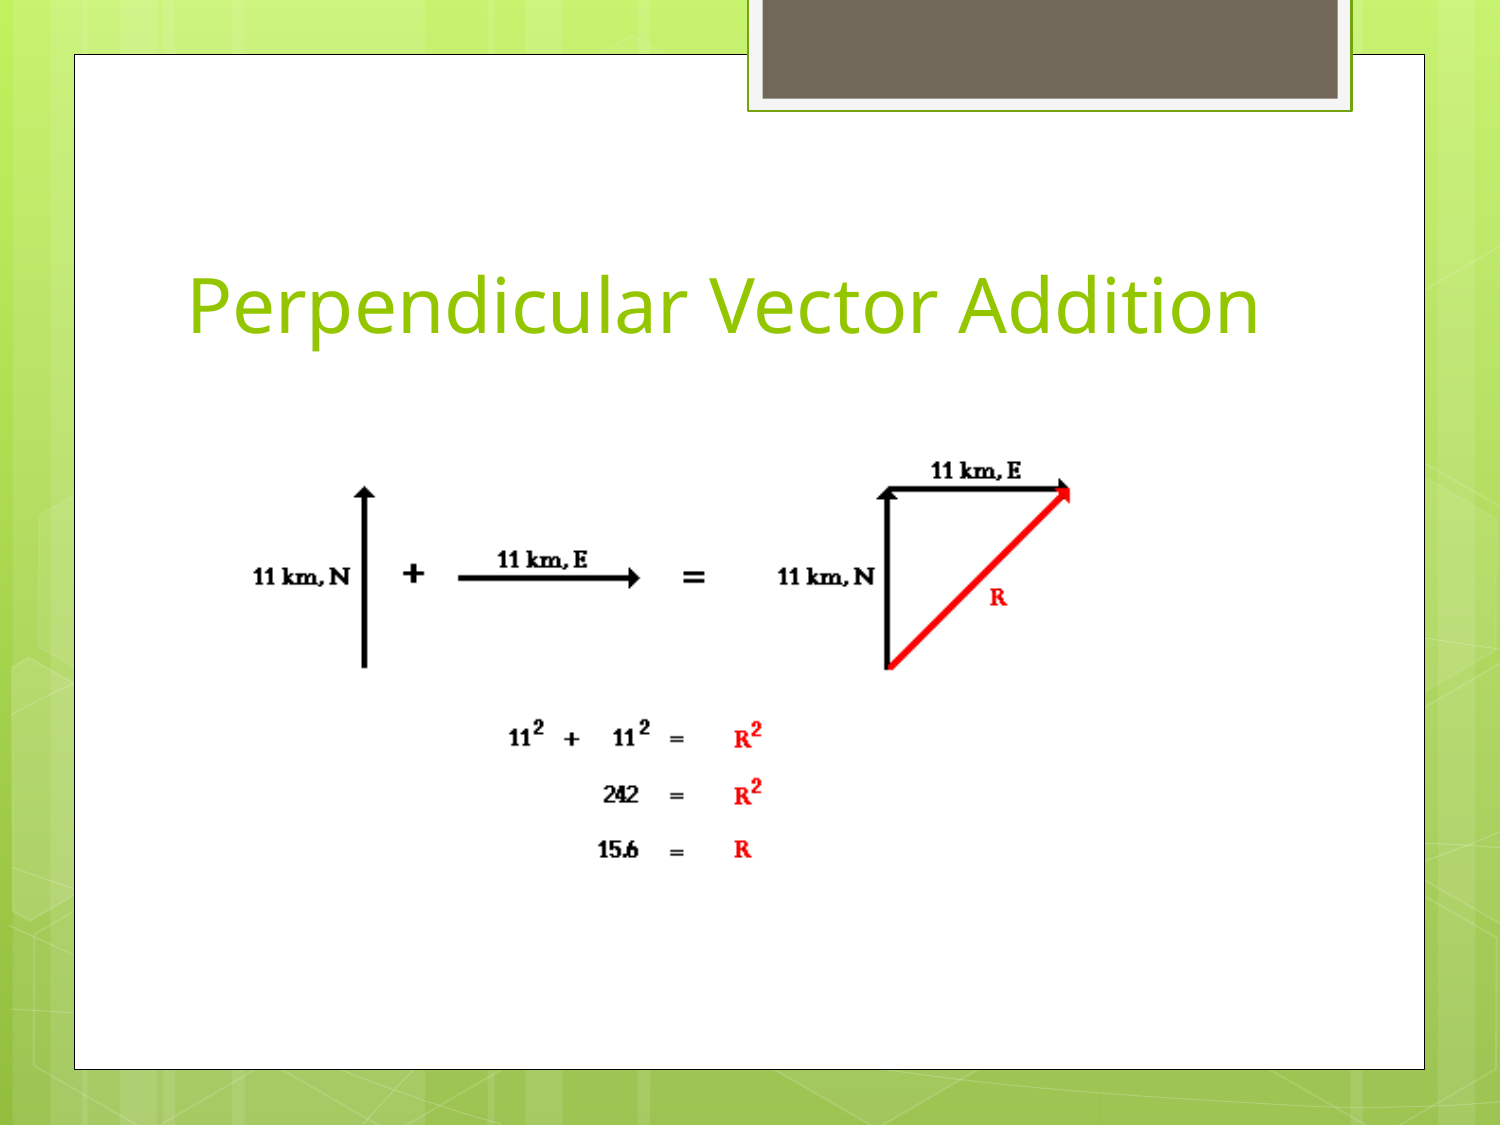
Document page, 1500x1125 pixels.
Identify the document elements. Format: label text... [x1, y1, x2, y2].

title Perpendicular Vector Addition [171, 168, 1324, 357]
picture [237, 442, 1093, 894]
